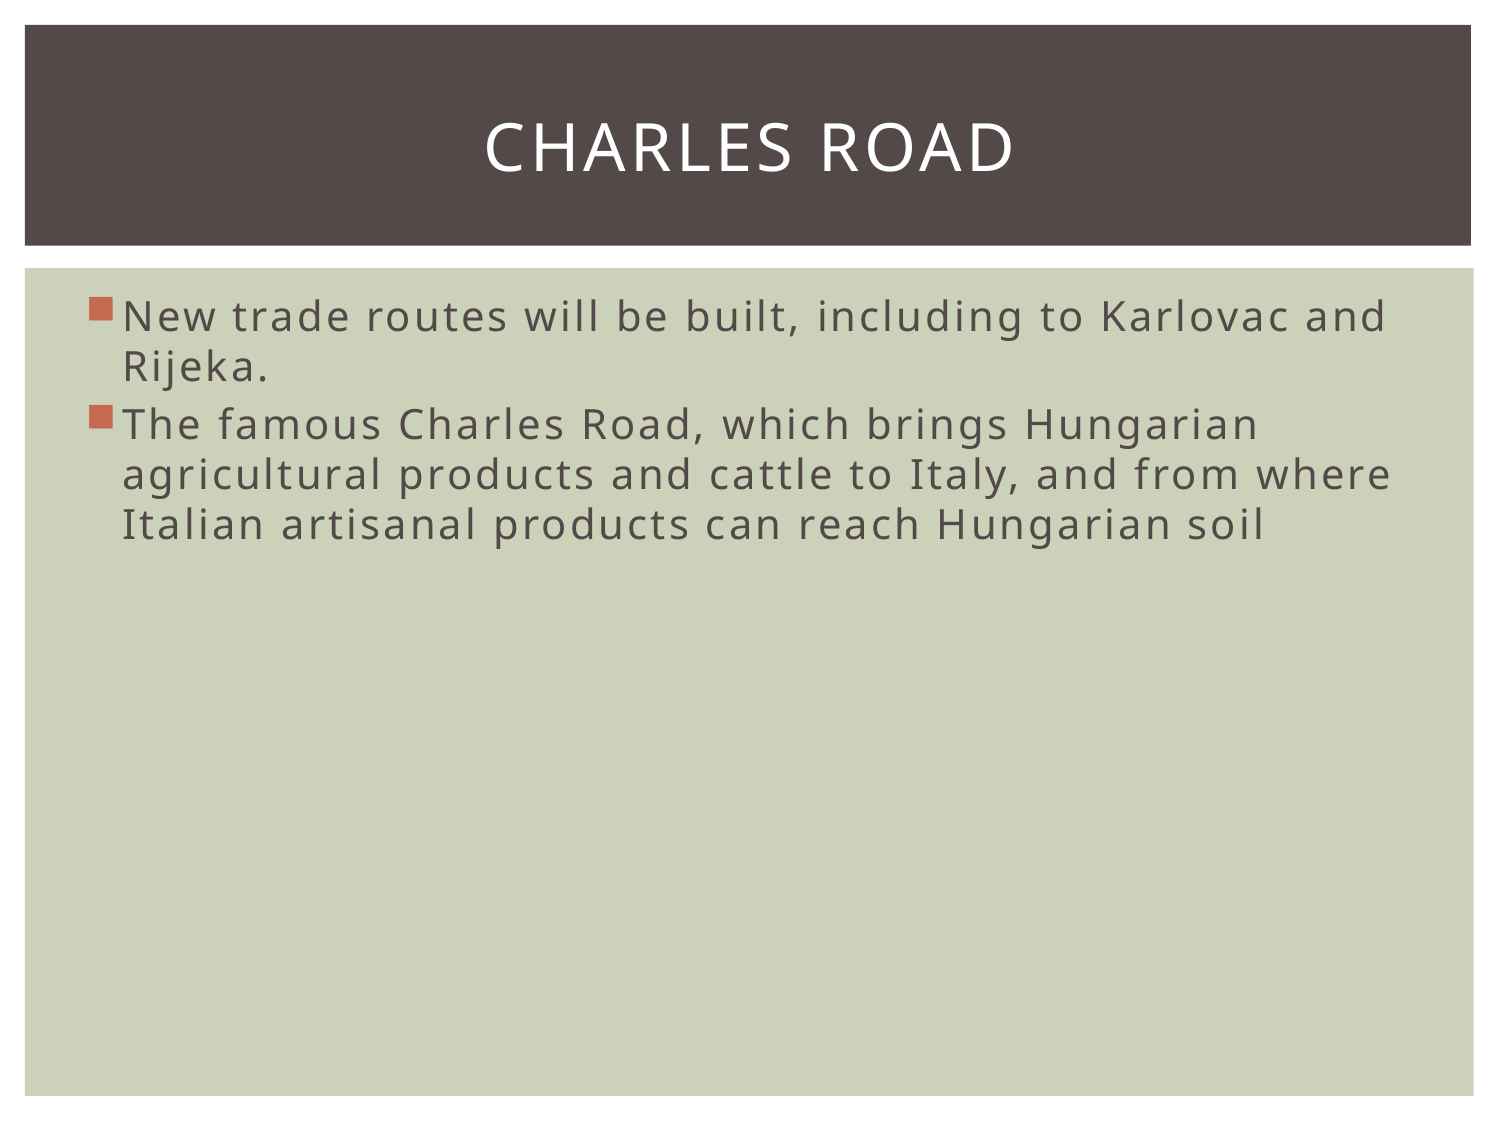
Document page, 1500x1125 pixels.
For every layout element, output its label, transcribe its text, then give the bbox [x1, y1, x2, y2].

list New trade routes will be built, including to Karlovac and Rijeka. The famous Charles Road, which brings Hungarian agricultural products and cattle to Italy, and from where Italian artisanal products can reach Hungarian soil [62, 281, 1442, 1005]
title Charles Road [62, 58, 1438, 232]
